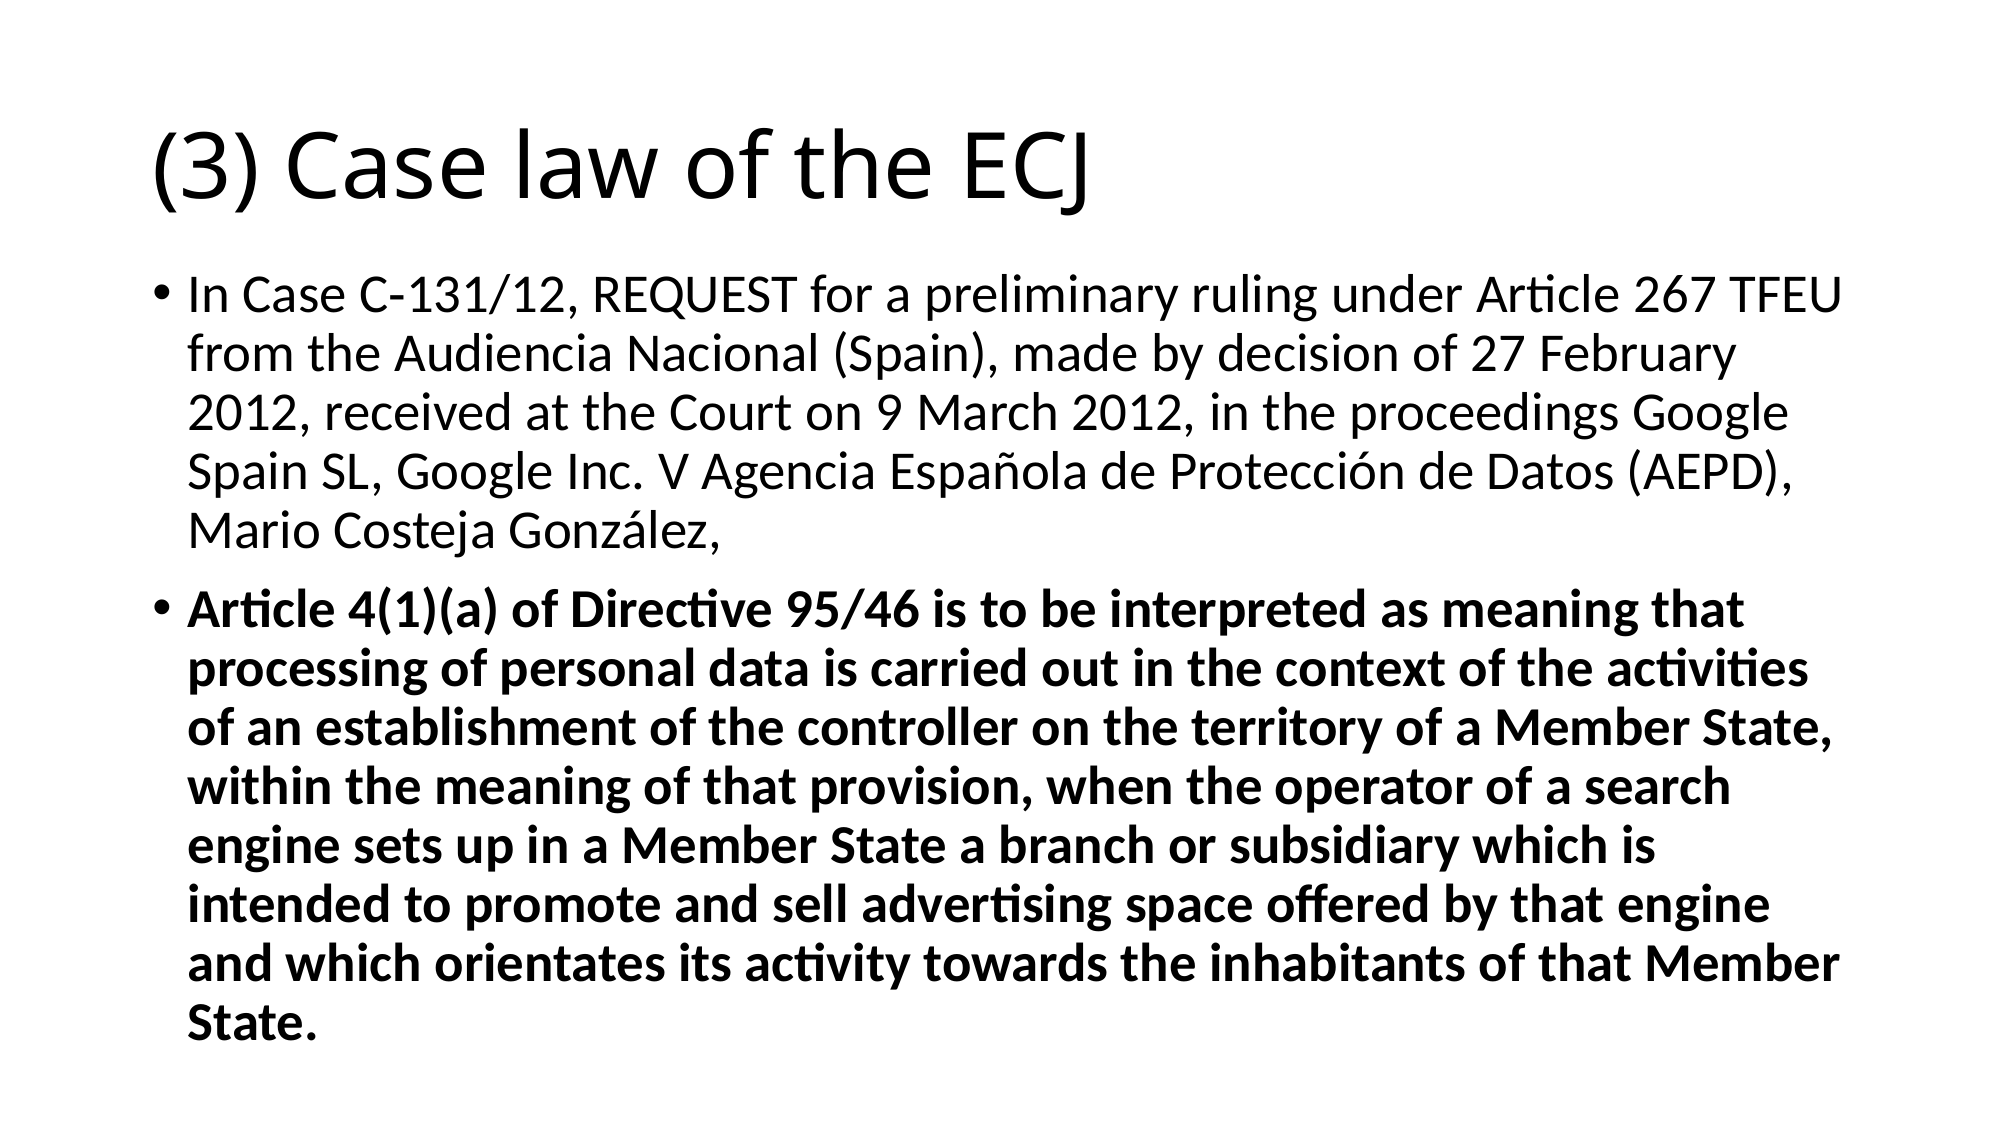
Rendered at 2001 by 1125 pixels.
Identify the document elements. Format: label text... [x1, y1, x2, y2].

list In Case C‑131/12, REQUEST for a preliminary ruling under Article 267 TFEU from the Audiencia Nacional (Spain), made by decision of 27 February 2012, received at the Court on 9 March 2012, in the proceedings Google Spain SL, Google Inc. V Agencia Española de Protección de Datos (AEPD), Mario Costeja González, Article 4(1)(a) of Directive 95/46 is to be interpreted as meaning that processing of personal data is carried out in the context of the activities of an establishment of the controller on the territory of a Member State, within the meaning of that provision, when the operator of a search engine sets up in a Member State a branch or subsidiary which is intended to promote and sell advertising space offered by that engine and which orientates its activity towards the inhabitants of that Member State. [137, 258, 1863, 1066]
title (3) Case law of the ECJ [137, 59, 1863, 258]
